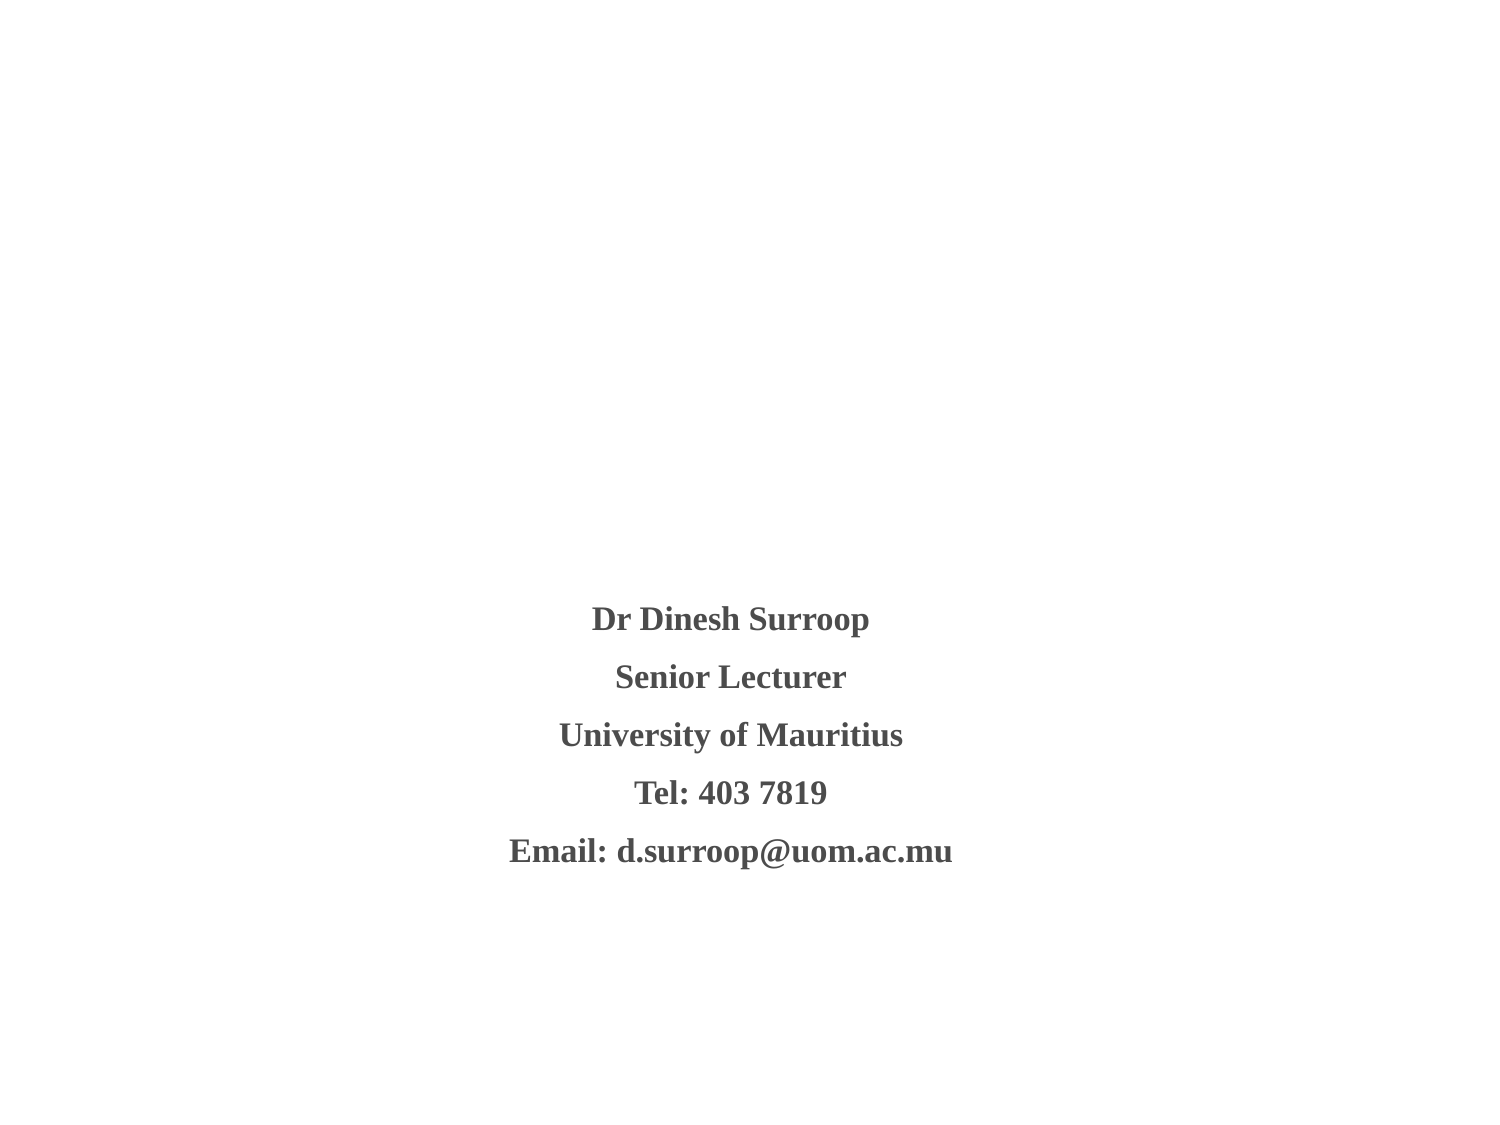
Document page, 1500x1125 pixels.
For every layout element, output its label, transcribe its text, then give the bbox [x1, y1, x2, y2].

subtitle Dr Dinesh Surroop Senior Lecturer University of Mauritius Tel: 403 7819 Email: d.surroop@uom.ac.mu [168, 531, 1294, 735]
